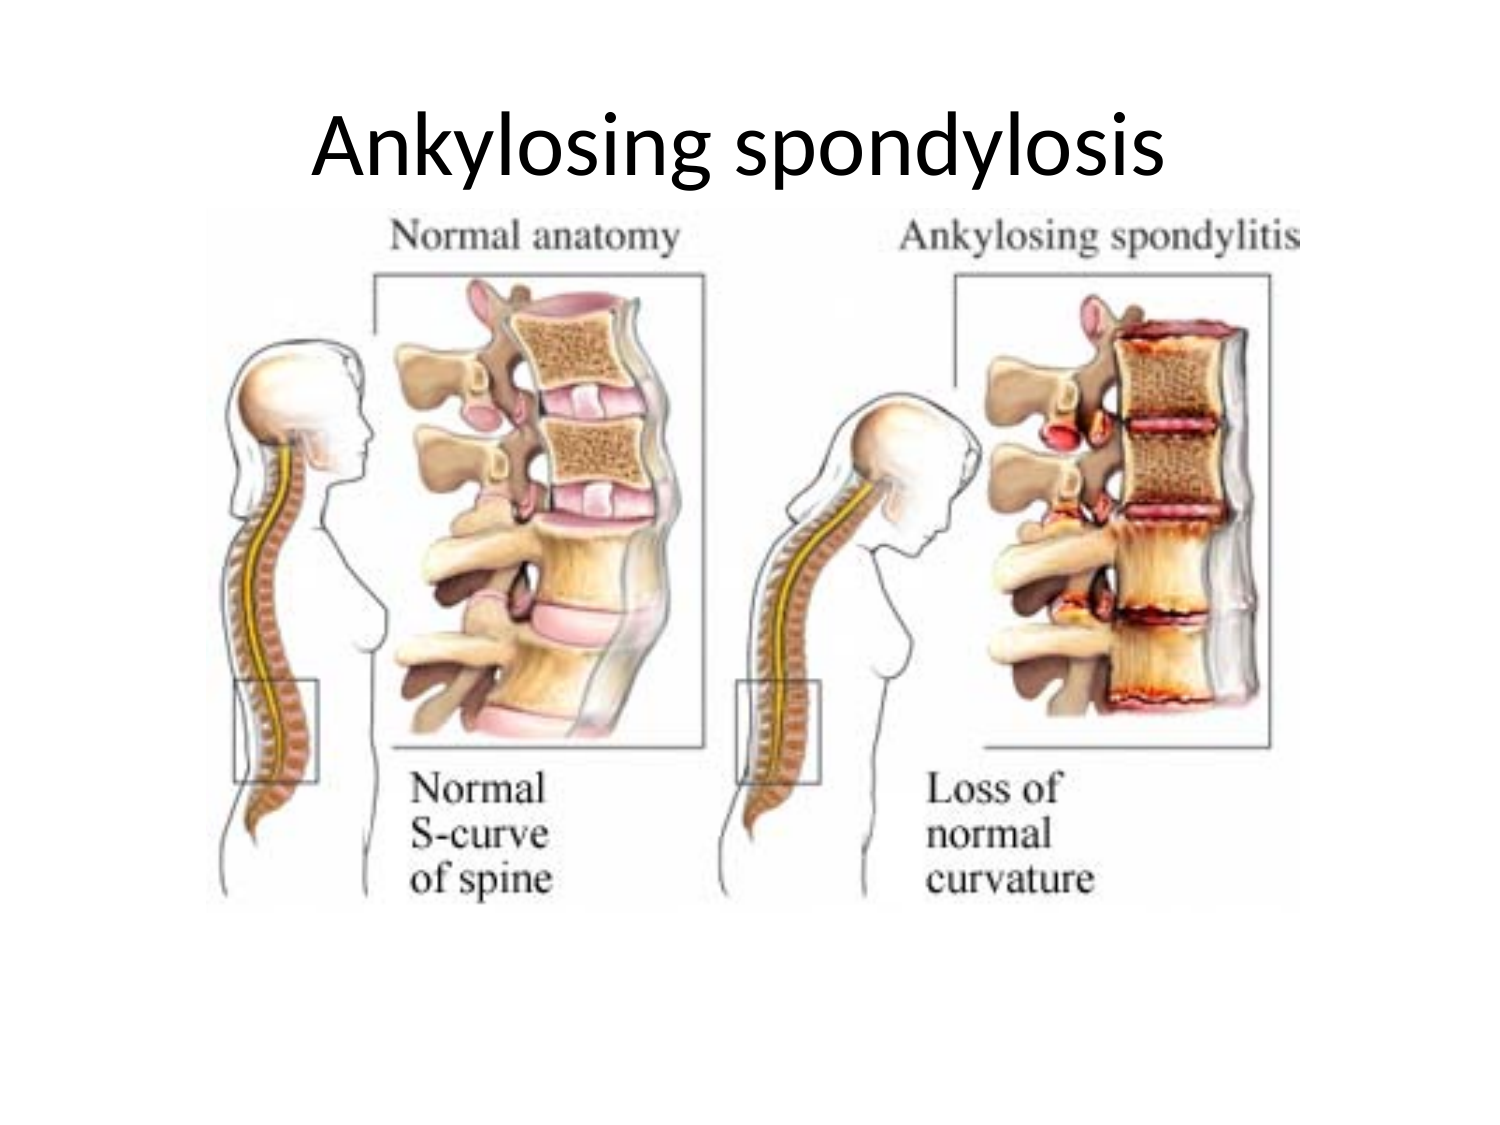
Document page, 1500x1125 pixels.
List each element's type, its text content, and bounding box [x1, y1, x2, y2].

title Ankylosing spondylosis [75, 45, 1425, 233]
picture [205, 208, 1301, 913]
